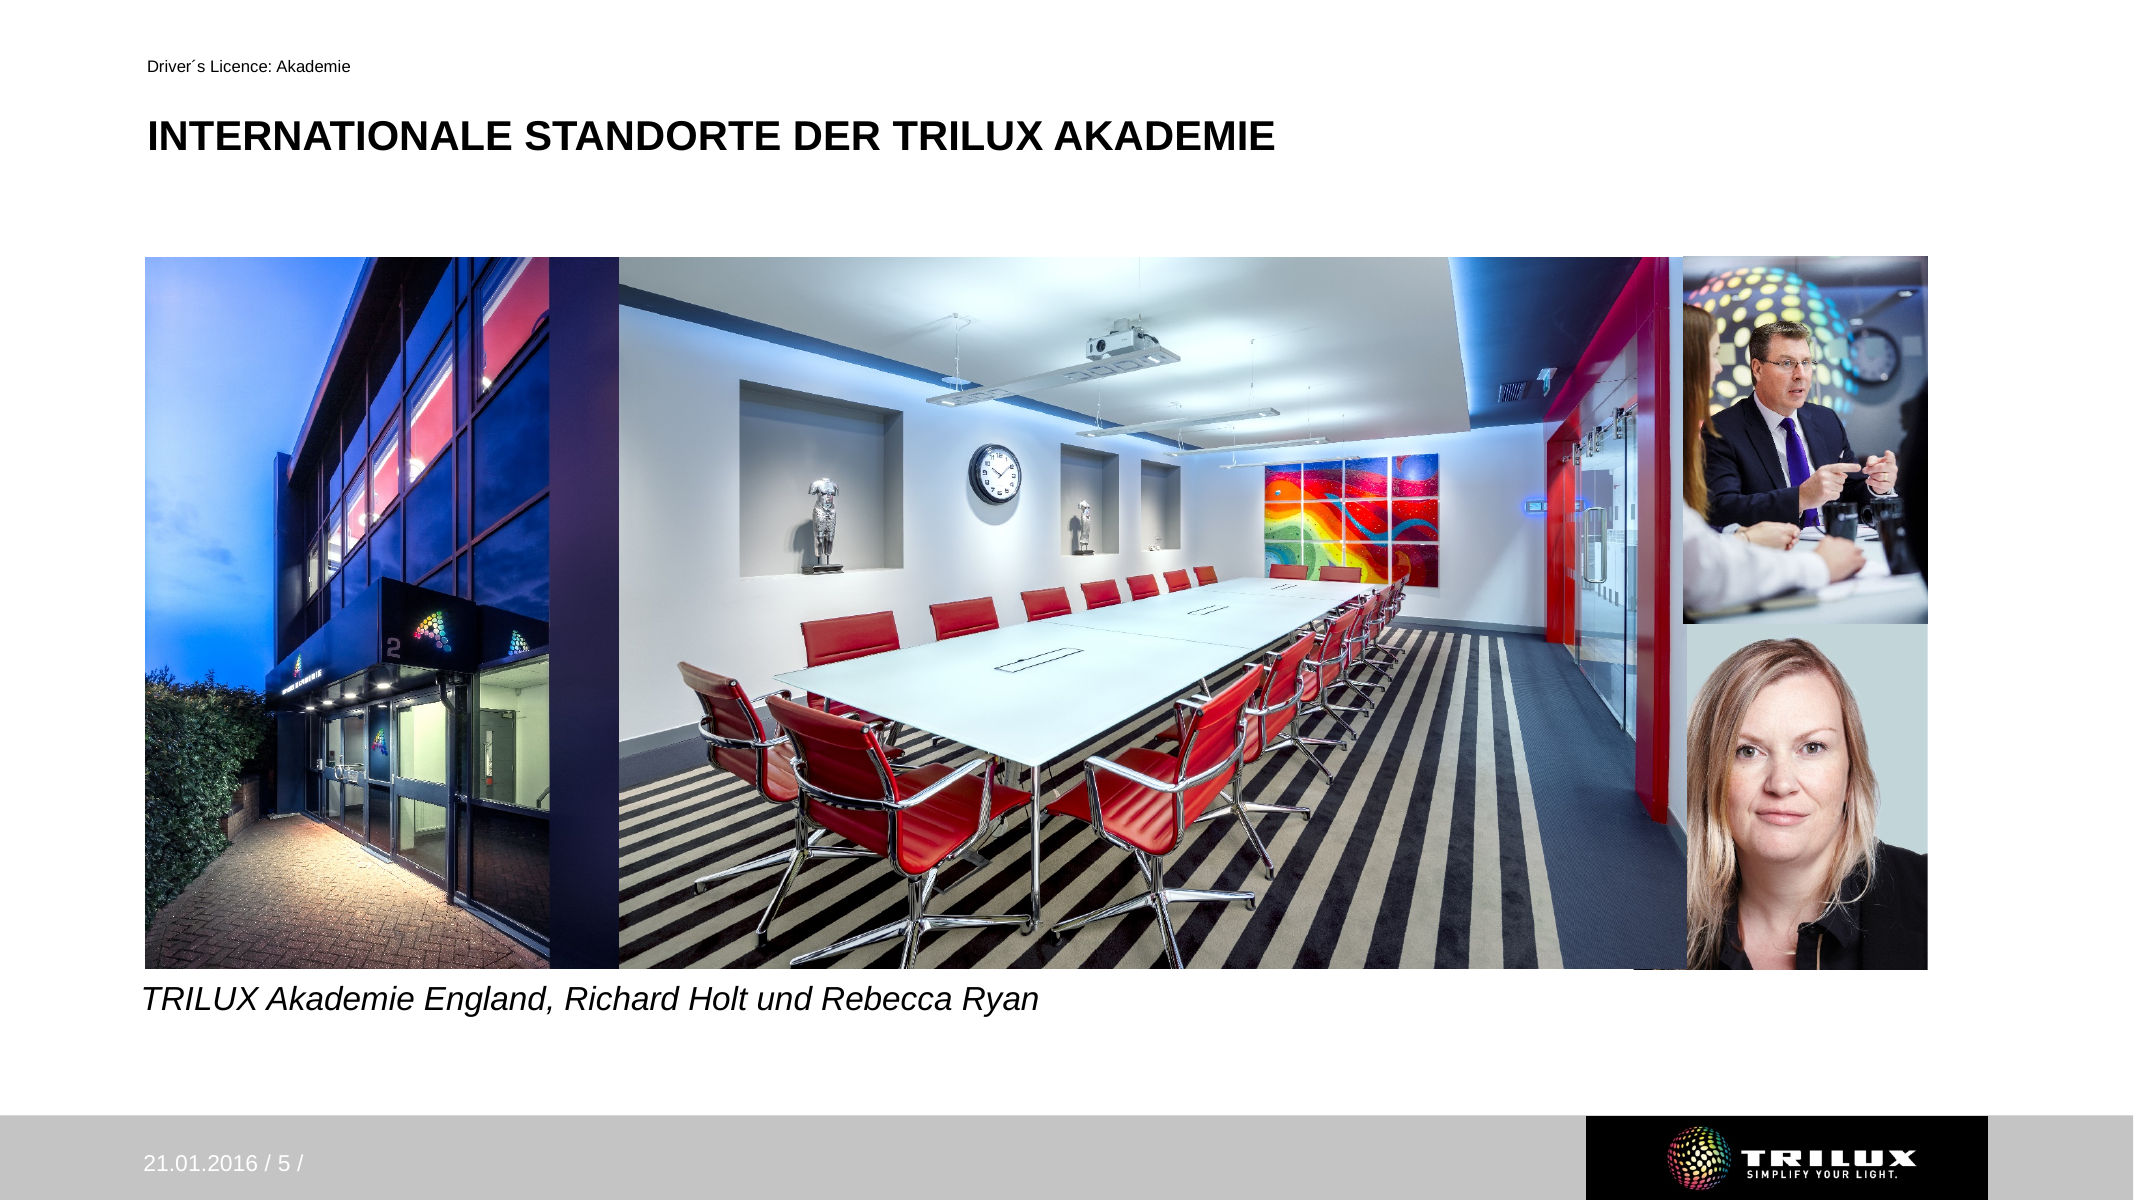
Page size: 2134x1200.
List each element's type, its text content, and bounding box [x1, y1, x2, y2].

picture [145, 256, 1928, 971]
title Internationale Standorte der TRILUX Akademie [125, 97, 1991, 298]
list Driver´s Licence: Akademie [125, 45, 1991, 96]
picture [1586, 1116, 1988, 1200]
text_box TRILUX Akademie England, Richard Holt und Rebecca Ryan [125, 969, 1303, 1025]
